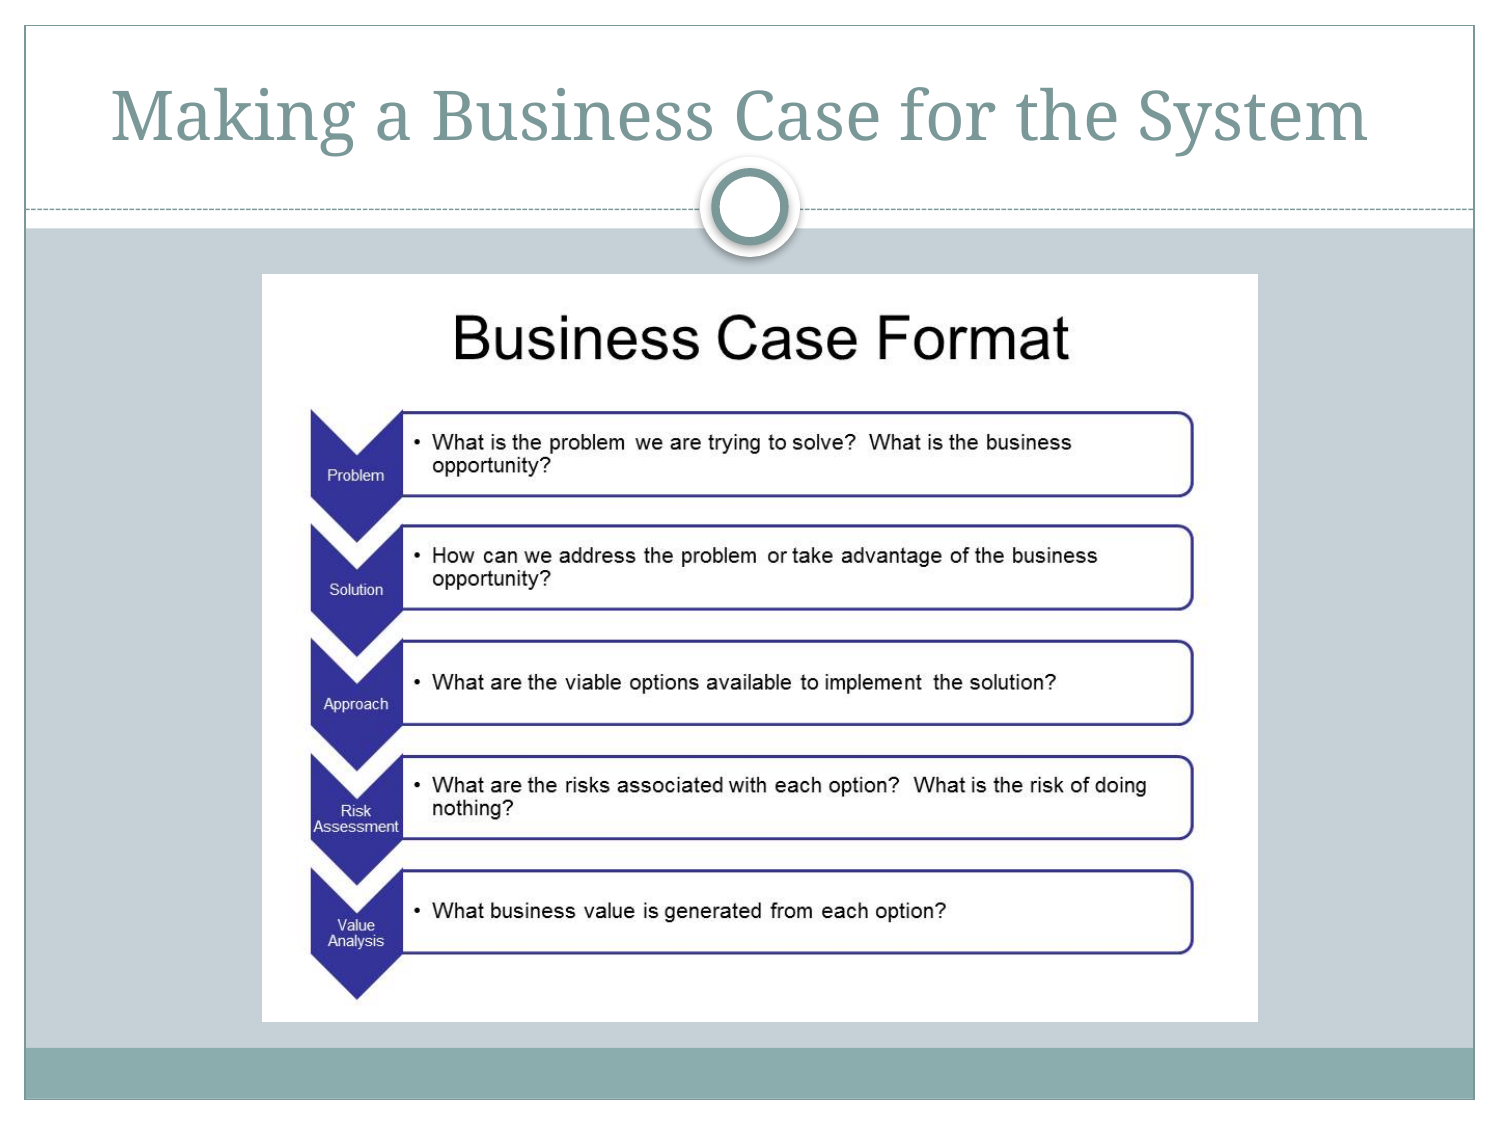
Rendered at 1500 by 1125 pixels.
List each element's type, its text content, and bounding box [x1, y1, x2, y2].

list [262, 274, 1258, 1022]
title Making a Business Case for the System [49, 37, 1450, 162]
